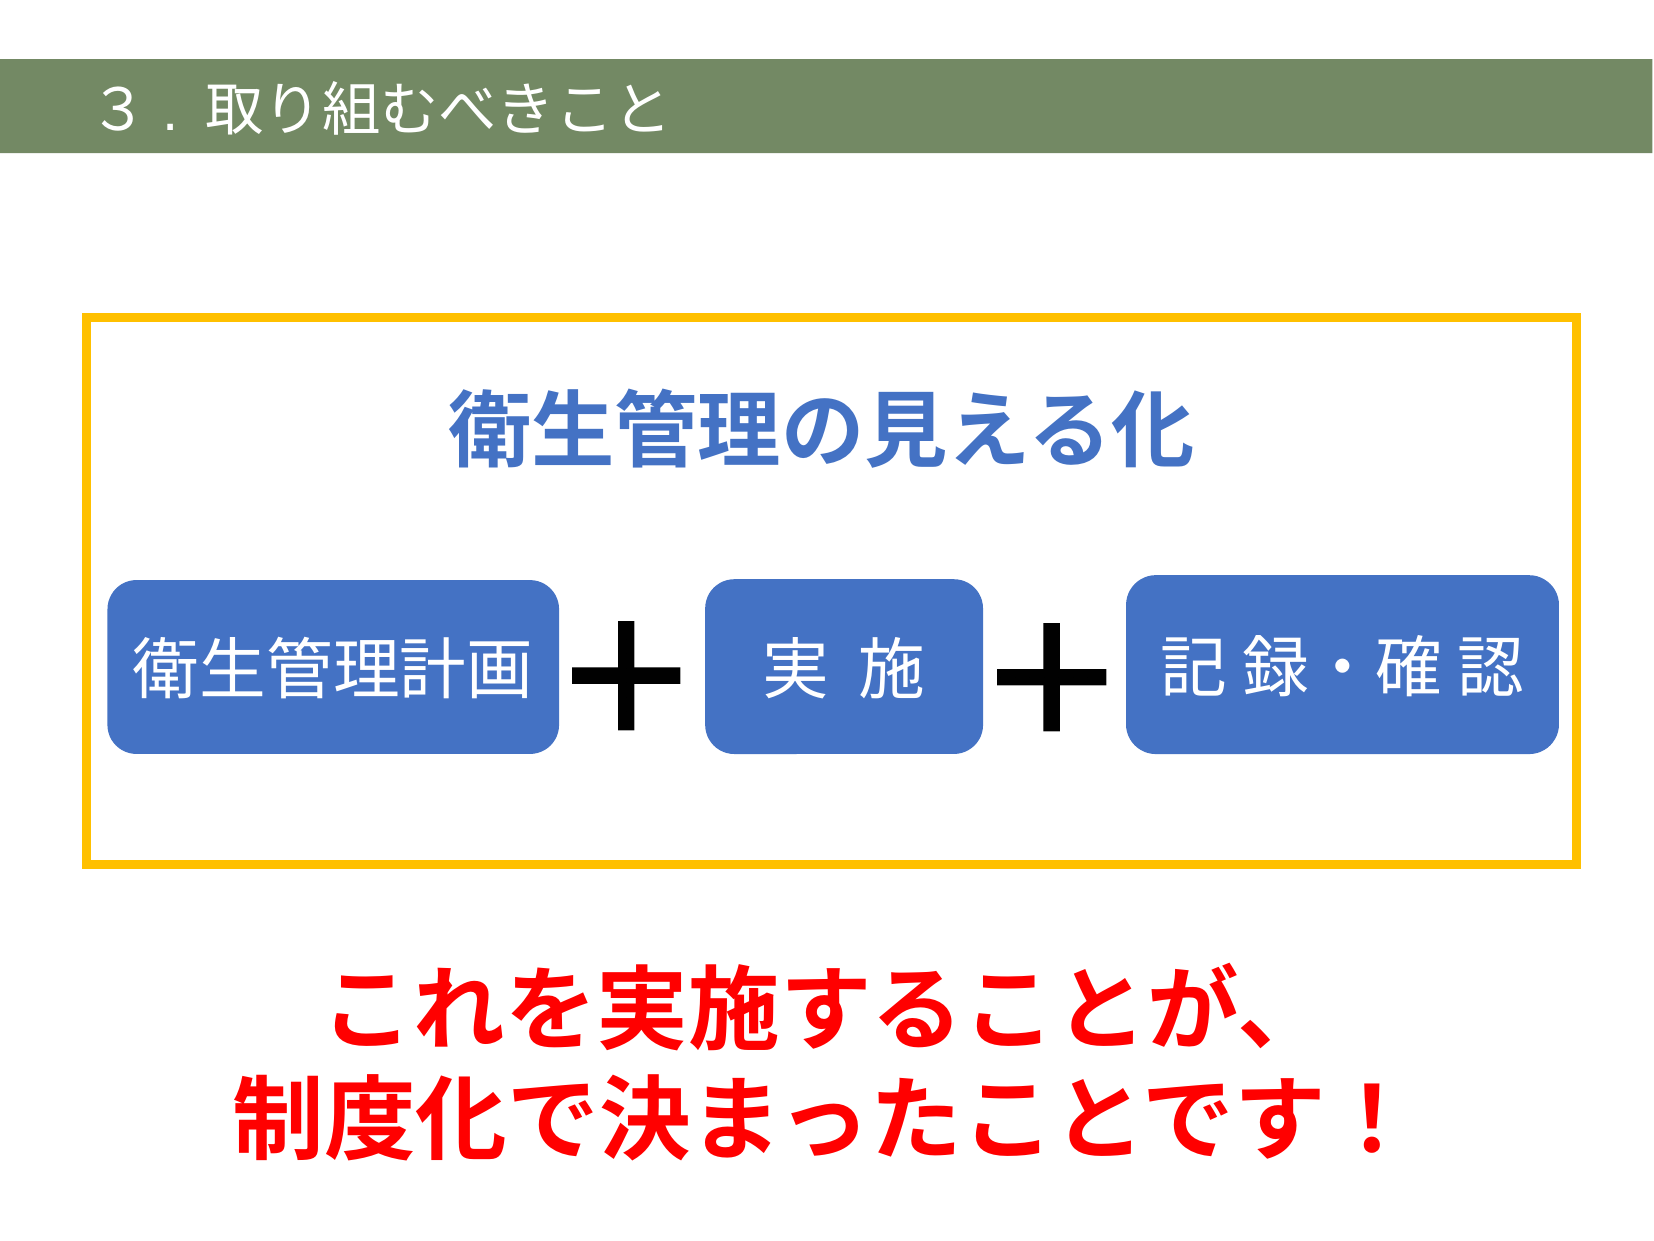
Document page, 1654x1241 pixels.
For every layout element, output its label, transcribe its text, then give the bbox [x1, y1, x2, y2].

picture [561, 610, 691, 741]
text_box [0, 58, 1653, 154]
text_box これを実施することが、 制度化で決まったことです！ [217, 943, 1434, 1179]
text_box ３. 取り組むべきこと [75, 64, 687, 150]
picture [986, 612, 1117, 742]
text_box [85, 317, 1578, 865]
